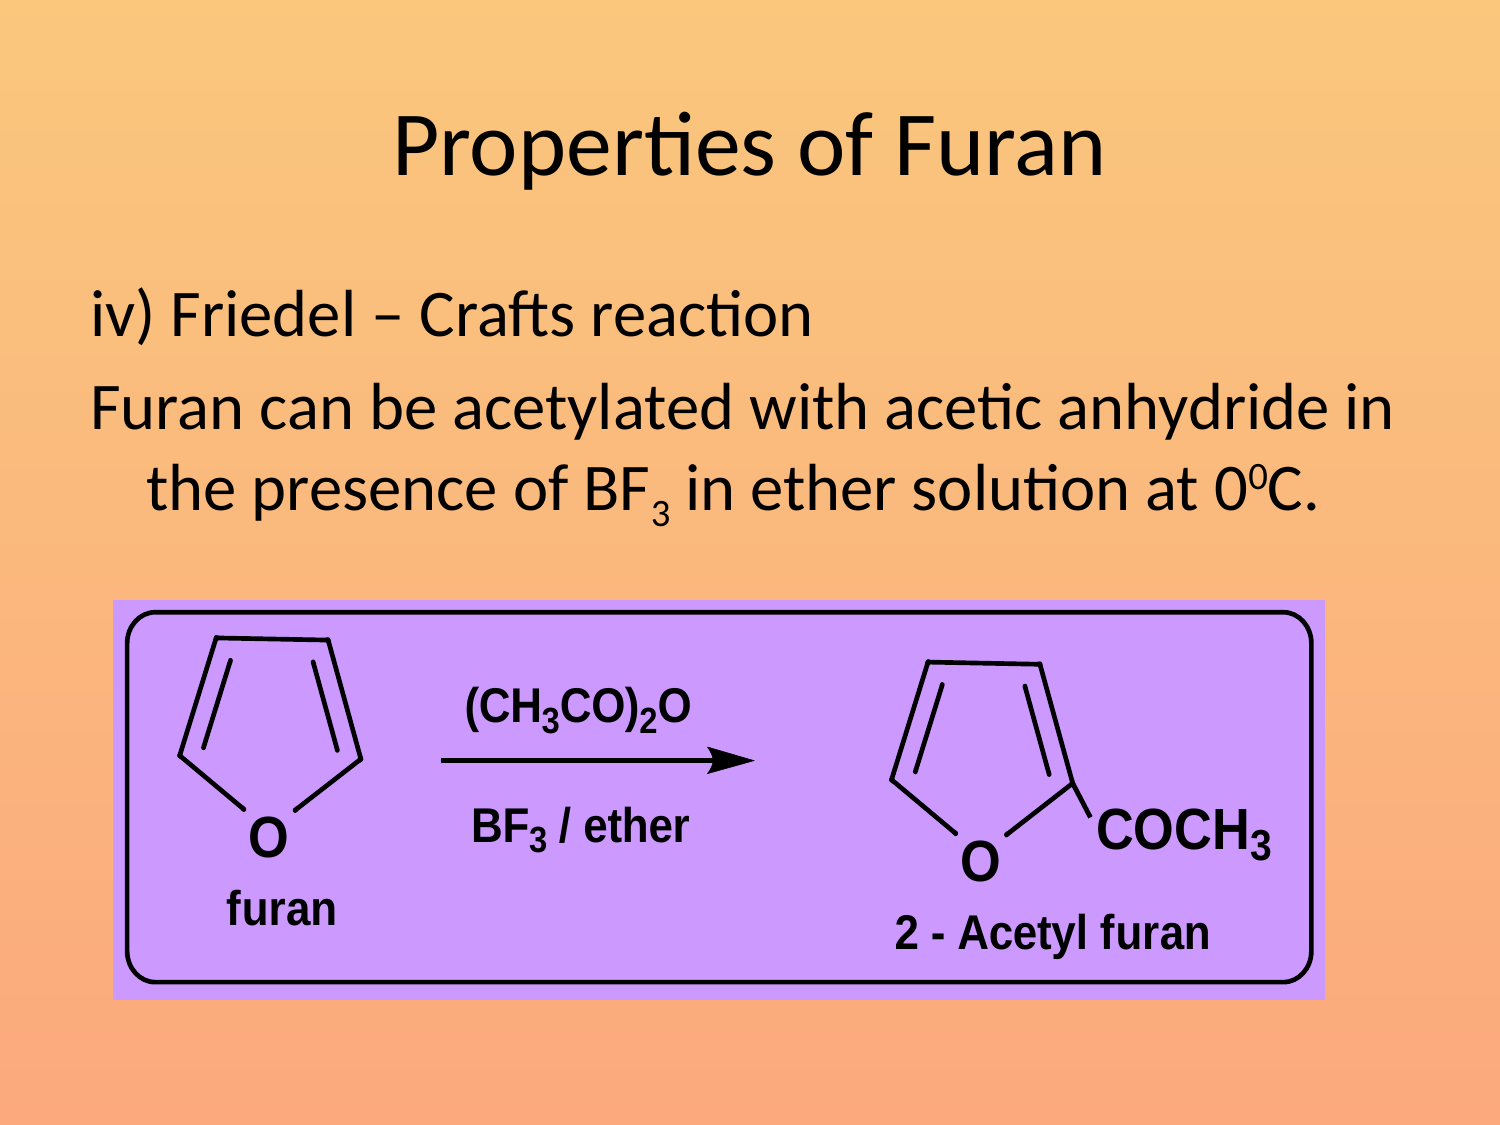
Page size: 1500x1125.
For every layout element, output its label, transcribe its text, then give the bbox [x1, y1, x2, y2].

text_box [112, 599, 1326, 1001]
title Properties of Furan [75, 45, 1425, 233]
list iv) Friedel – Crafts reaction Furan can be acetylated with acetic anhydride in the presence of BF3 in ether solution at 00C. [75, 262, 1425, 575]
